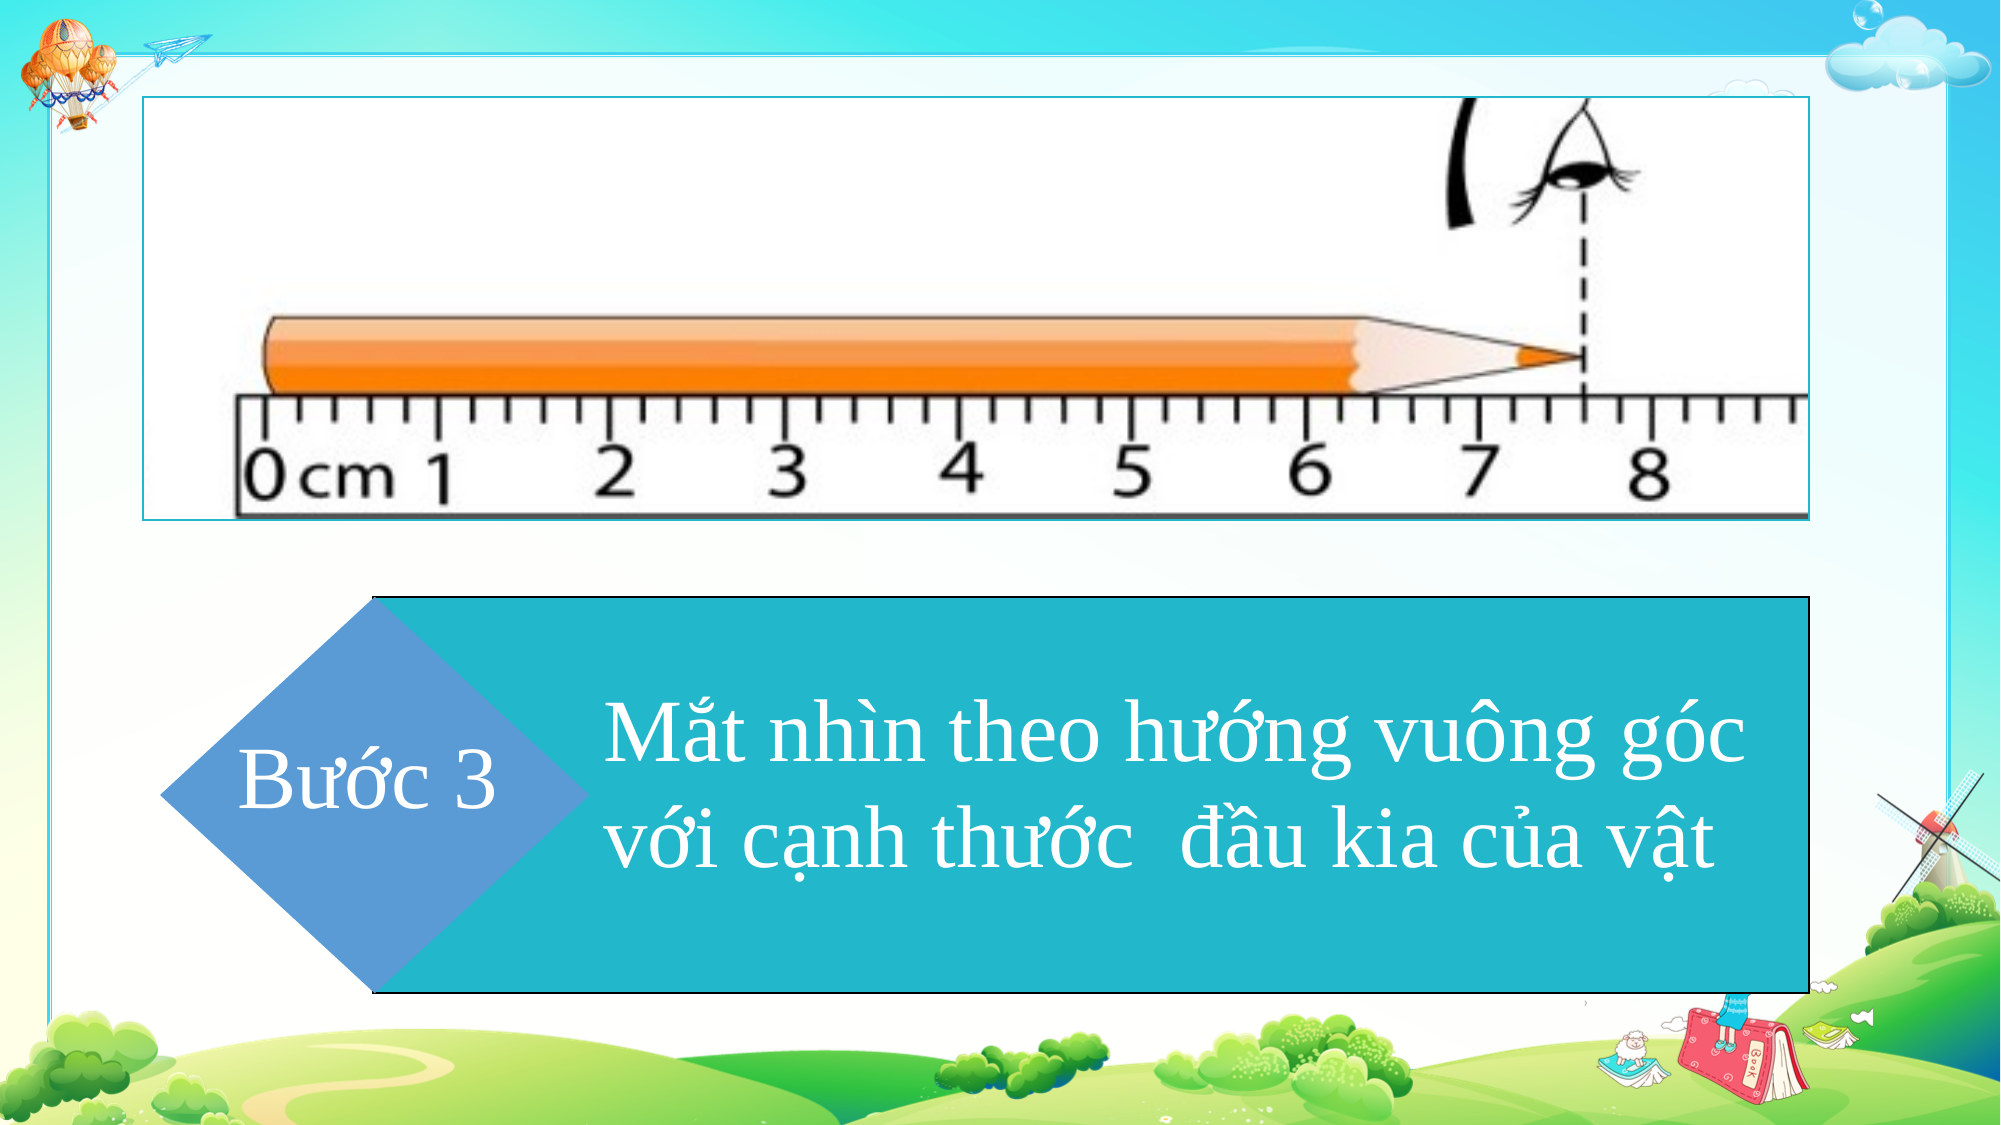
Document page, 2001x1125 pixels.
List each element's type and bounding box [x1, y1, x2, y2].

picture [0, 0, 2001, 1125]
text_box [142, 96, 1810, 521]
text_box [159, 596, 1836, 994]
